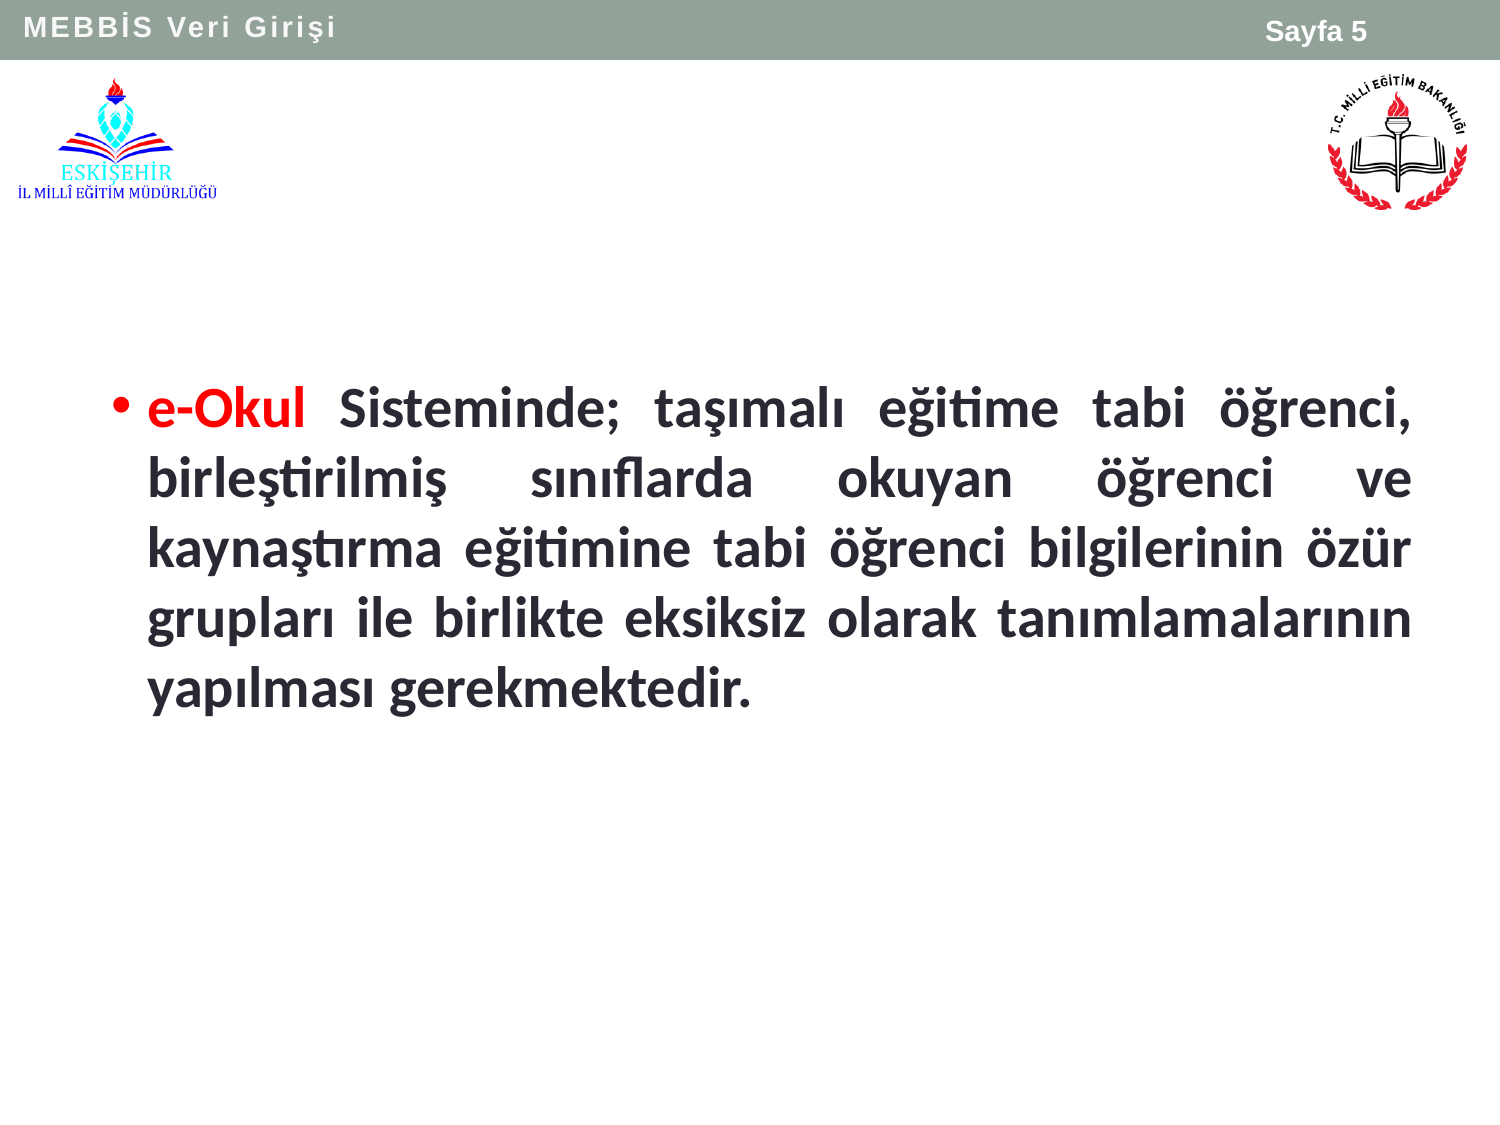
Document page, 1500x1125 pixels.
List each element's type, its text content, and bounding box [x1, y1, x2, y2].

picture [17, 77, 217, 236]
text_box MEBBİS Veri Girişi [8, 0, 351, 51]
text_box e-Okul Sisteminde; taşımalı eğitime tabi öğrenci, birleştirilmiş sınıflarda okuyan öğrenci ve kaynaştırma eğitimine tabi öğrenci bilgilerinin özür grupları ile birlikte eksiksiz olarak tanımlamalarının yapılması gerekmektedir. [57, 361, 1428, 797]
slide_number Sayfa 5 [1250, 3, 1425, 57]
picture [1328, 74, 1467, 211]
